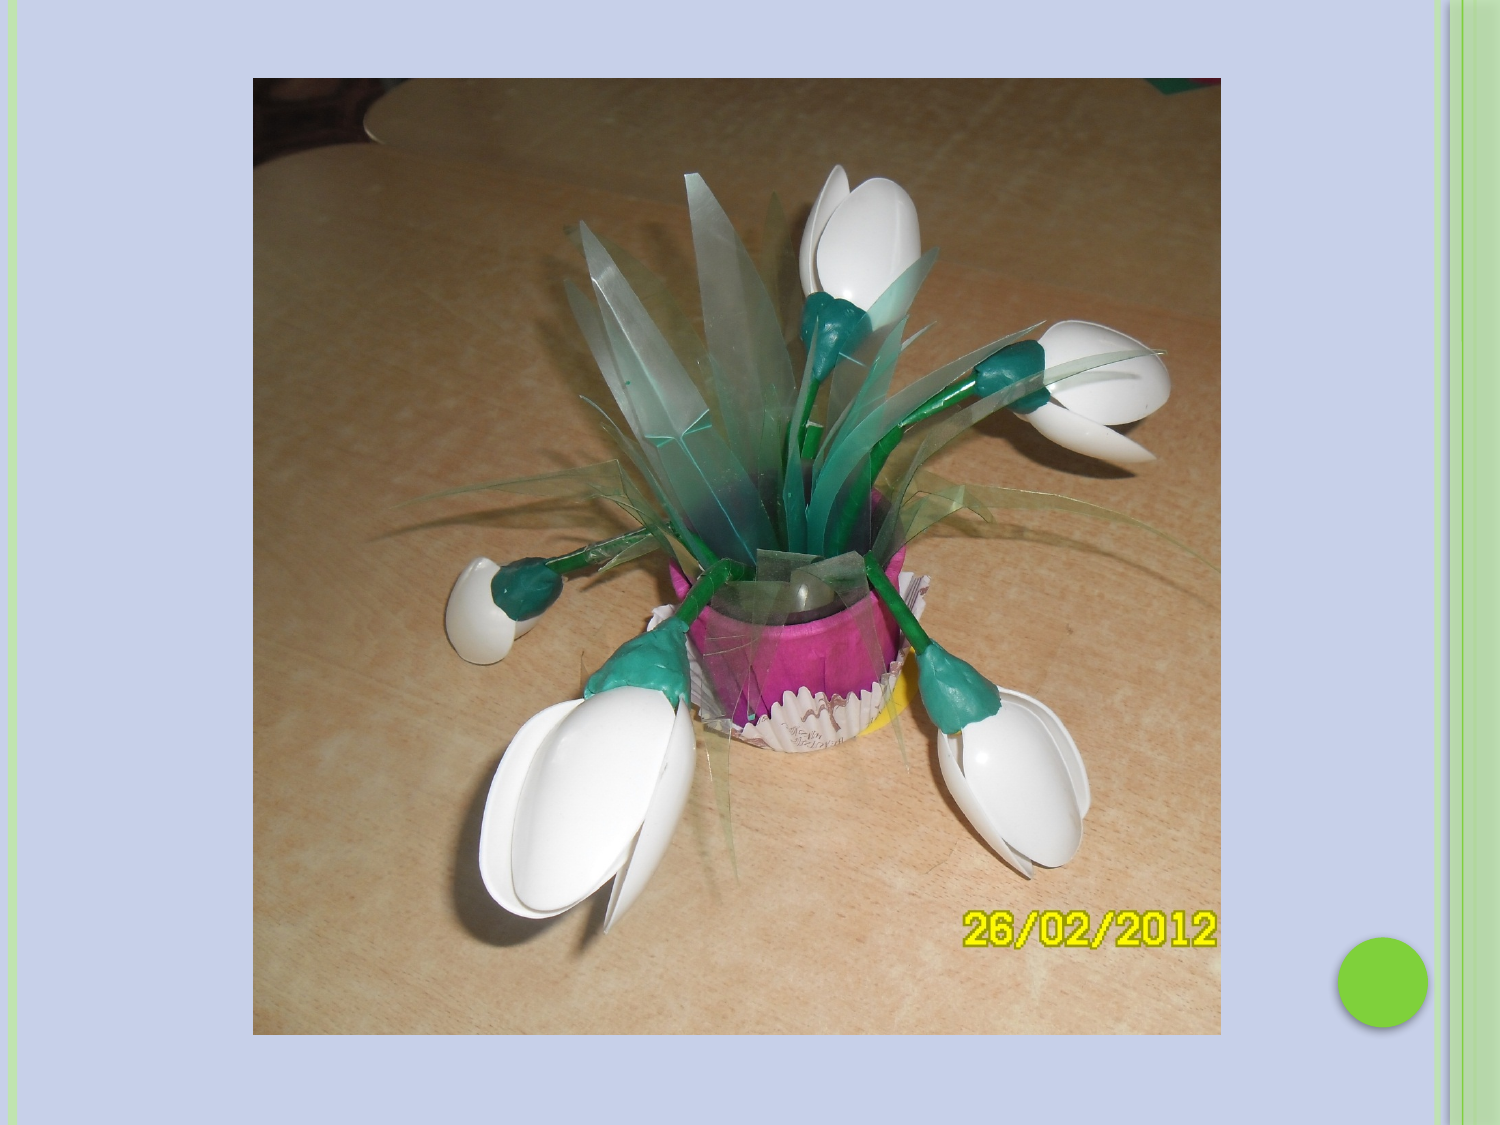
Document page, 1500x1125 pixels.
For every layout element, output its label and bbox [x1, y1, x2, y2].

picture [253, 77, 1221, 1035]
